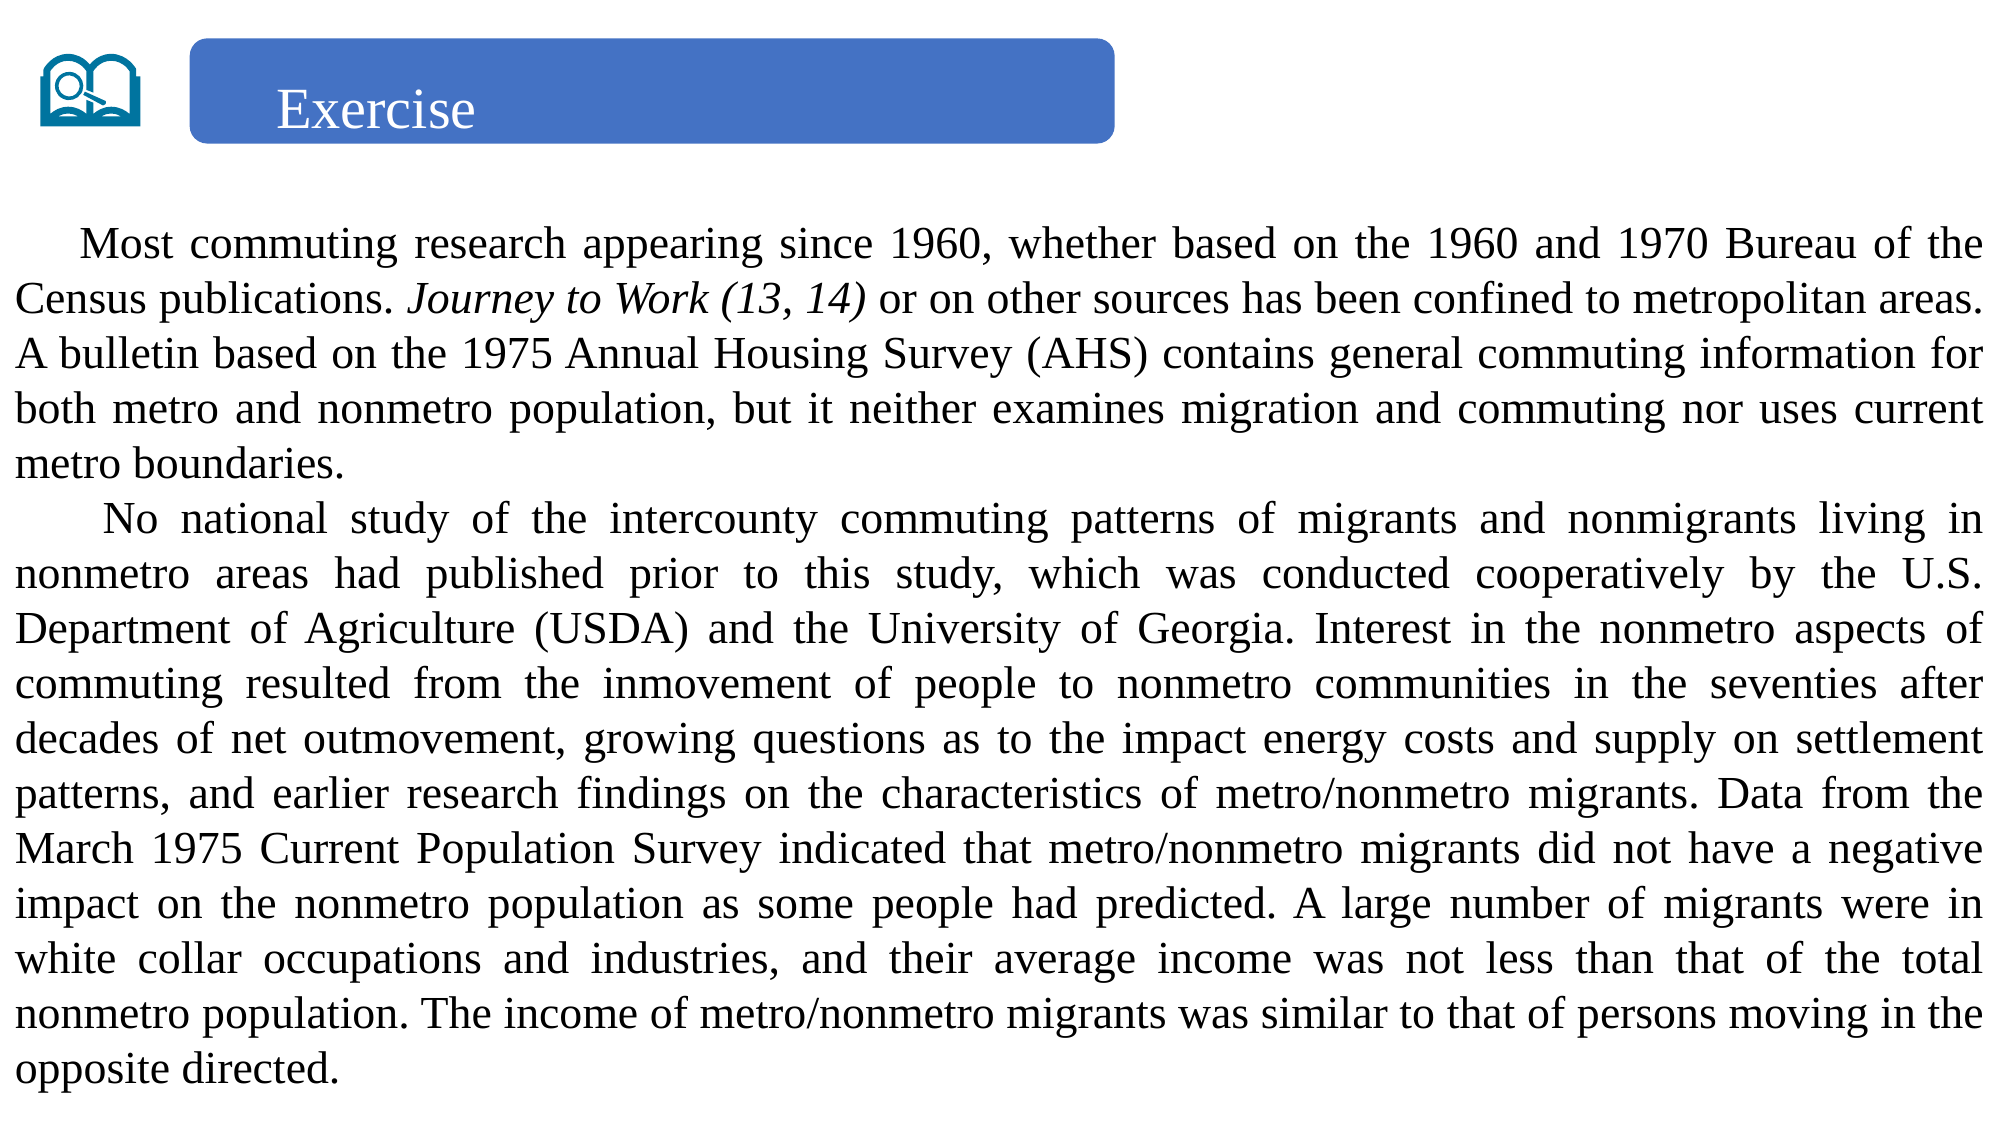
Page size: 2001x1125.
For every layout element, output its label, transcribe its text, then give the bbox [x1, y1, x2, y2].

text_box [189, 38, 1152, 144]
text_box Most commuting research appearing since 1960, whether based on the 1960 and 1970 Bureau of the Census publications. Journey to Work (13, 14) or on other sources has been confined to metropolitan areas. A bulletin based on the 1975 Annual Housing Survey (AHS) contains general commuting information for both metro and nonmetro population, but it neither examines migration and commuting nor uses current metro boundaries. No national study of the intercounty commuting patterns of migrants and nonmigrants living in nonmetro areas had published prior to this study, which was conducted cooperatively by the U.S. Department of Agriculture (USDA) and the University of Georgia. Interest in the nonmetro aspects of commuting resulted from the inmovement of people to nonmetro communities in the seventies after decades of net outmovement, growing questions as to the impact energy costs and supply on settlement patterns, and earlier research findings on the characteristics of metro/nonmetro migrants. Data from the March 1975 Current Population Survey indicated that metro/nonmetro migrants did not have a negative impact on the nonmetro population as some people had predicted. A large number of migrants were in white collar occupations and industries, and their average income was not less than that of the total nonmetro population. The income of metro/nonmetro migrants was similar to that of persons moving in the opposite directed. [0, 205, 2000, 1101]
